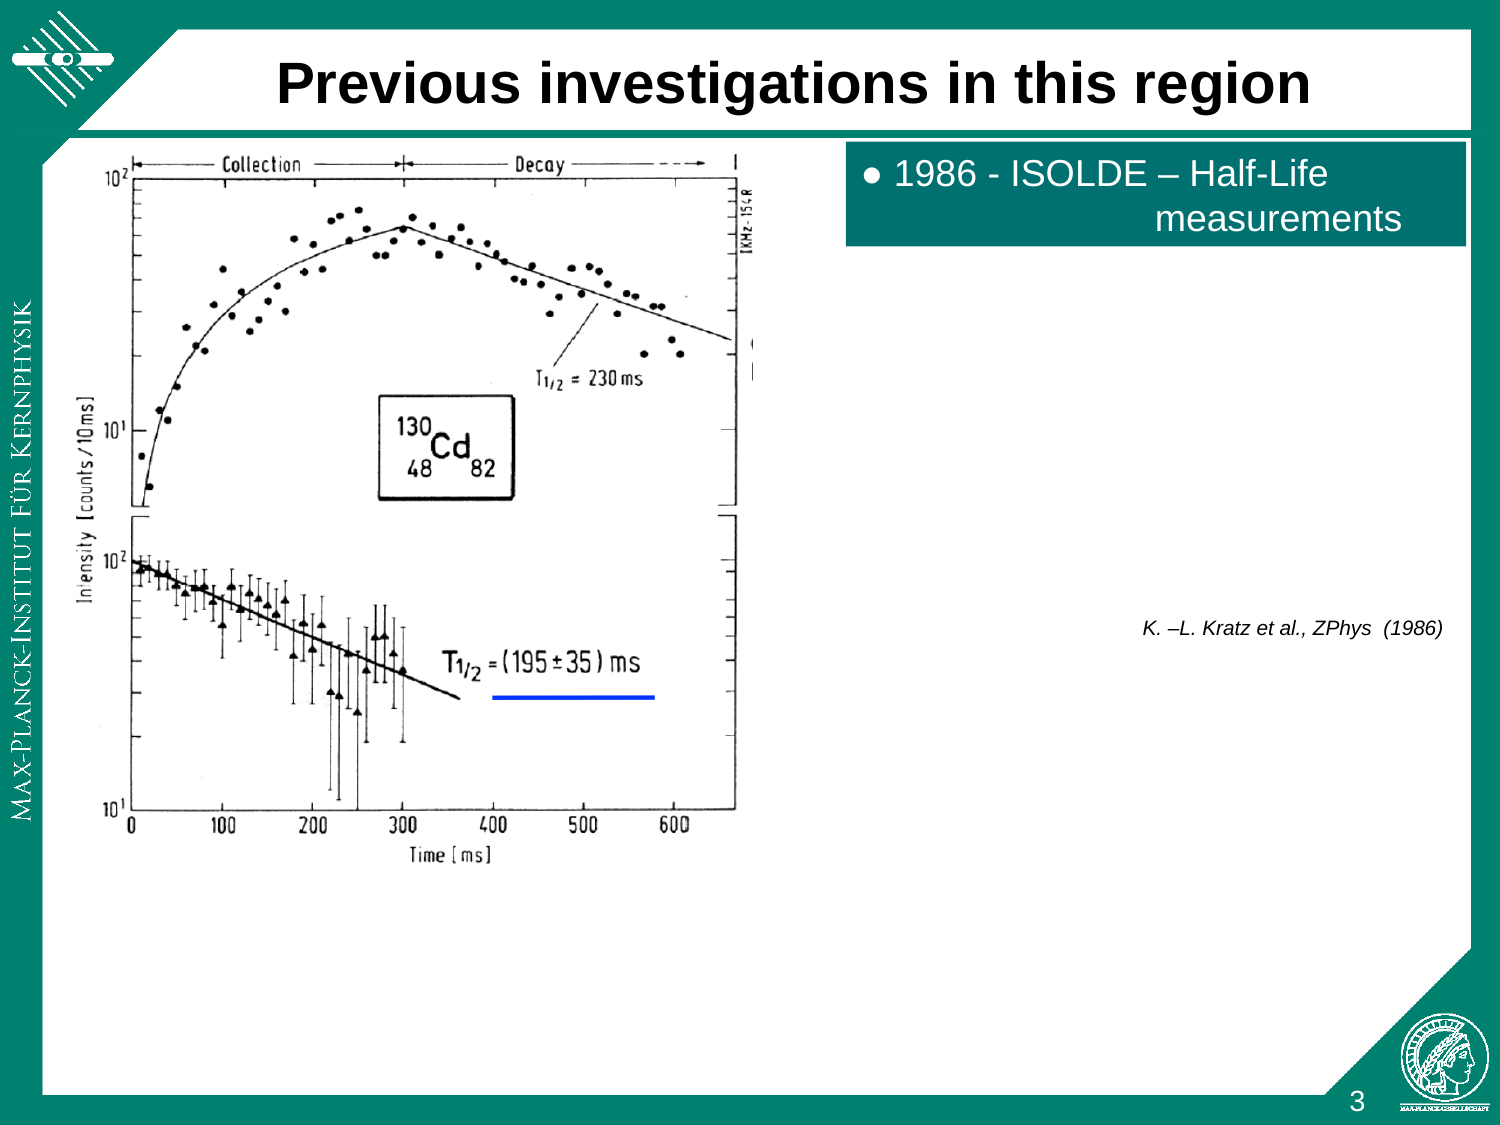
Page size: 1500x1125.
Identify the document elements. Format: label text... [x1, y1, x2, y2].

text_box Previous investigations in this region [261, 38, 1328, 123]
text_box K. –L. Kratz et al., ZPhys (1986) [1128, 606, 1459, 647]
slide_number 3 [1030, 1074, 1381, 1125]
picture [0, 0, 1500, 1125]
text_box ● 1986 - ISOLDE – Half-Life measurements [845, 141, 1467, 247]
